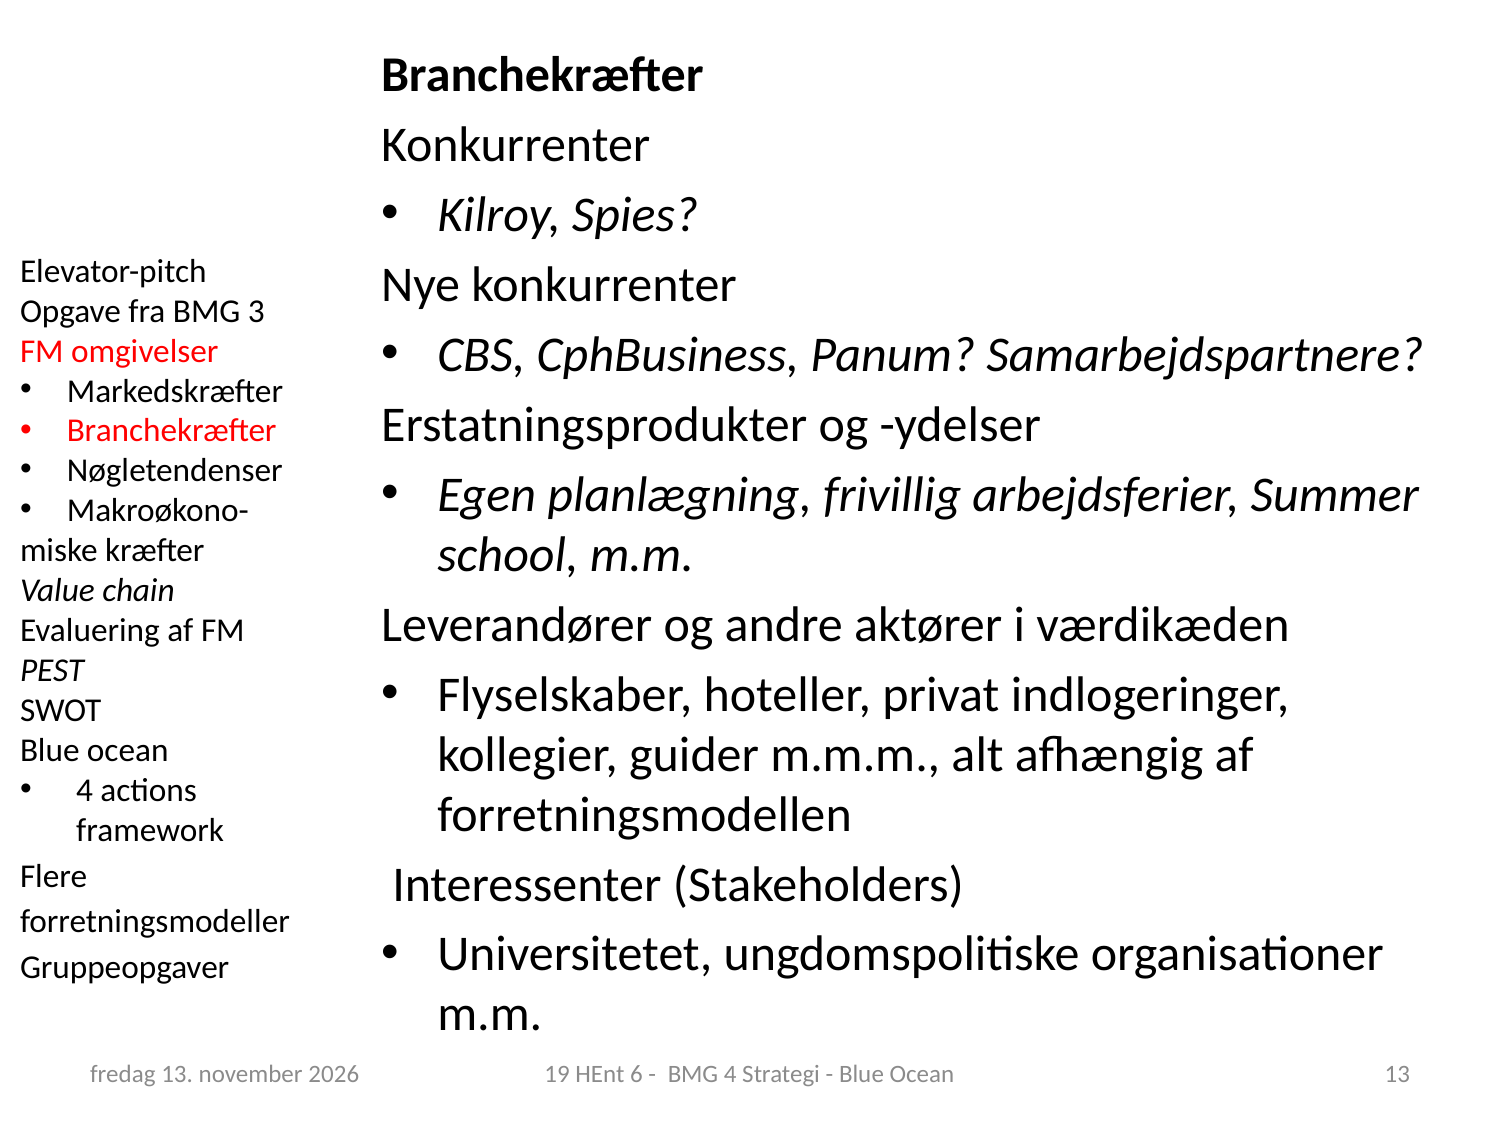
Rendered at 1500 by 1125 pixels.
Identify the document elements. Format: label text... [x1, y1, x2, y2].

list Branchekræfter Konkurrenter Kilroy, Spies? Nye konkurrenter CBS, CphBusiness, Panum? Samarbejdspartnere? Erstatningsprodukter og -ydelser Egen planlægning, frivillig arbejdsferier, Summer school, m.m. Leverandører og andre aktører i værdikæden Flyselskaber, hoteller, privat indlogeringer, kollegier, guider m.m.m., alt afhængig af forretningsmodellen Interessenter (Stakeholders) Universitetet, ungdomspolitiske organisationer m.m. [366, 33, 1489, 1075]
text_box Elevator-pitch Opgave fra BMG 3 FM omgivelser Markedskræfter Branchekræfter Nøgletendenser Makroøkono- miske kræfter Value chain Evaluering af FM PEST SWOT Blue ocean 4 actions framework Flere forretningsmodeller Gruppeopgaver [5, 241, 311, 993]
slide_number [75, 1042, 425, 1103]
slide_number 13 [1074, 1042, 1425, 1103]
footer 19 HEnt 6 - BMG 4 Strategi - Blue Ocean [512, 1042, 988, 1103]
